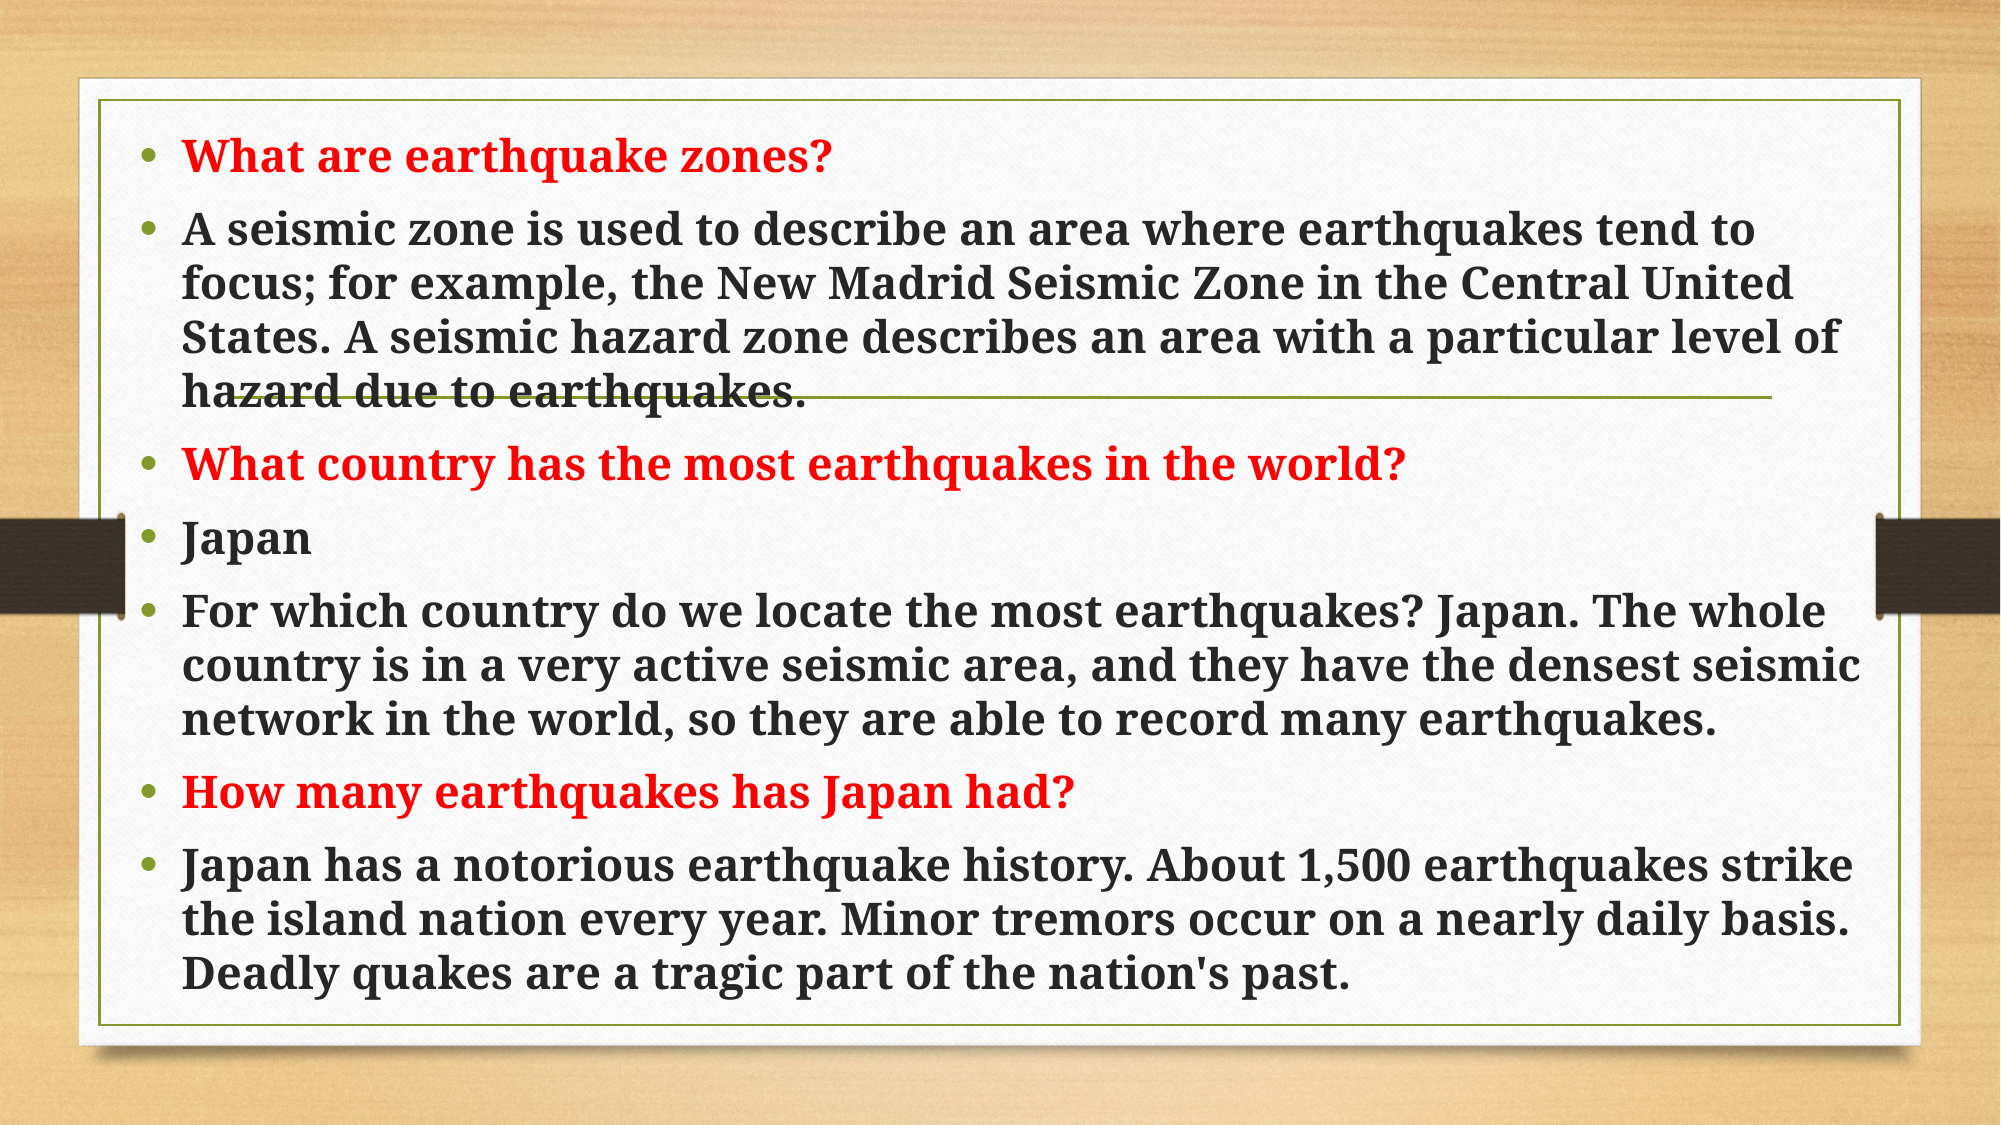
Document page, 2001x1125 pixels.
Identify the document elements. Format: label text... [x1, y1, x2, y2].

list What are earthquake zones? A seismic zone is used to describe an area where earthquakes tend to focus; for example, the New Madrid Seismic Zone in the Central United States. A seismic hazard zone describes an area with a particular level of hazard due to earthquakes. What country has the most earthquakes in the world? Japan For which country do we locate the most earthquakes? Japan. The whole country is in a very active seismic area, and they have the densest seismic network in the world, so they are able to record many earthquakes. How many earthquakes has Japan had? Japan has a notorious earthquake history. About 1,500 earthquakes strike the island nation every year. Minor tremors occur on a nearly daily basis. Deadly quakes are a tragic part of the nation's past. [124, 120, 1884, 1037]
picture [0, 0, 2001, 1125]
